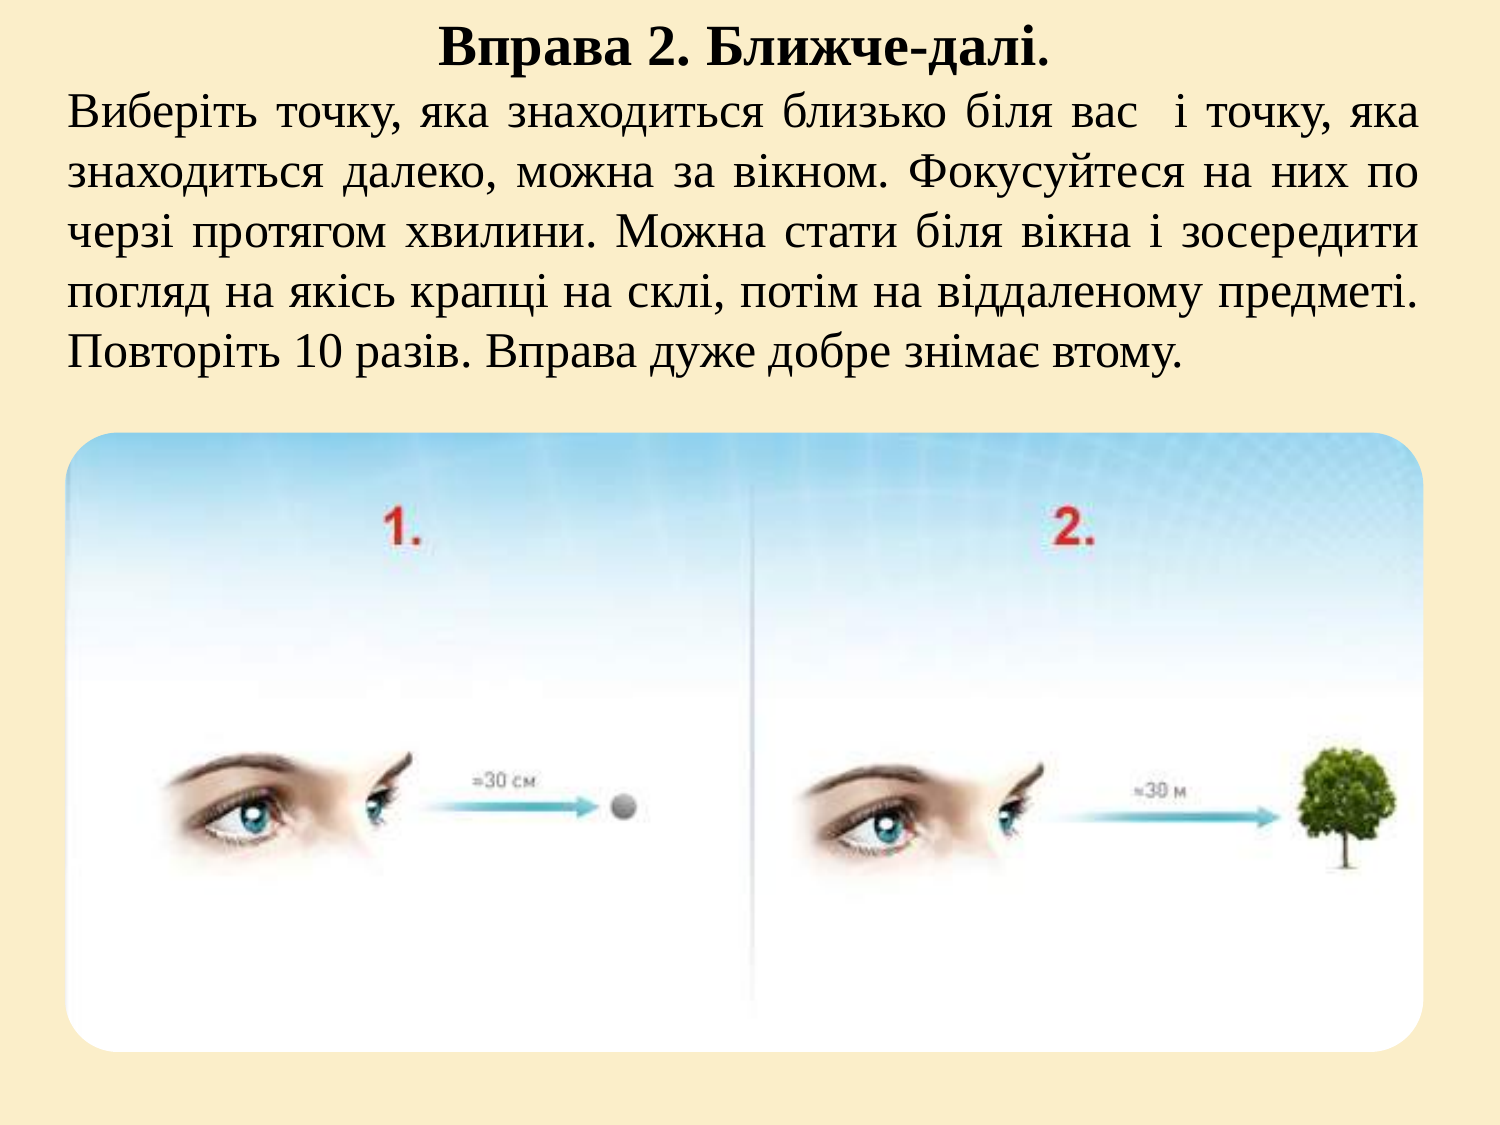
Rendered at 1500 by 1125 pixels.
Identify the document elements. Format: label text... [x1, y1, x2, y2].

picture [64, 432, 1424, 1053]
text_box Вправа 2. Ближче-далі. Виберіть точку, яка знаходиться близько біля вас і точку, яка знаходиться далеко, можна за вікном. Фокусуйтеся на них по черзі протягом хвилини. Можна стати біля вікна і зосередити погляд на якісь крапці на склі, потім на віддаленому предметі. Повторіть 10 разів. Вправа дуже добре знімає втому. [53, 0, 1436, 385]
